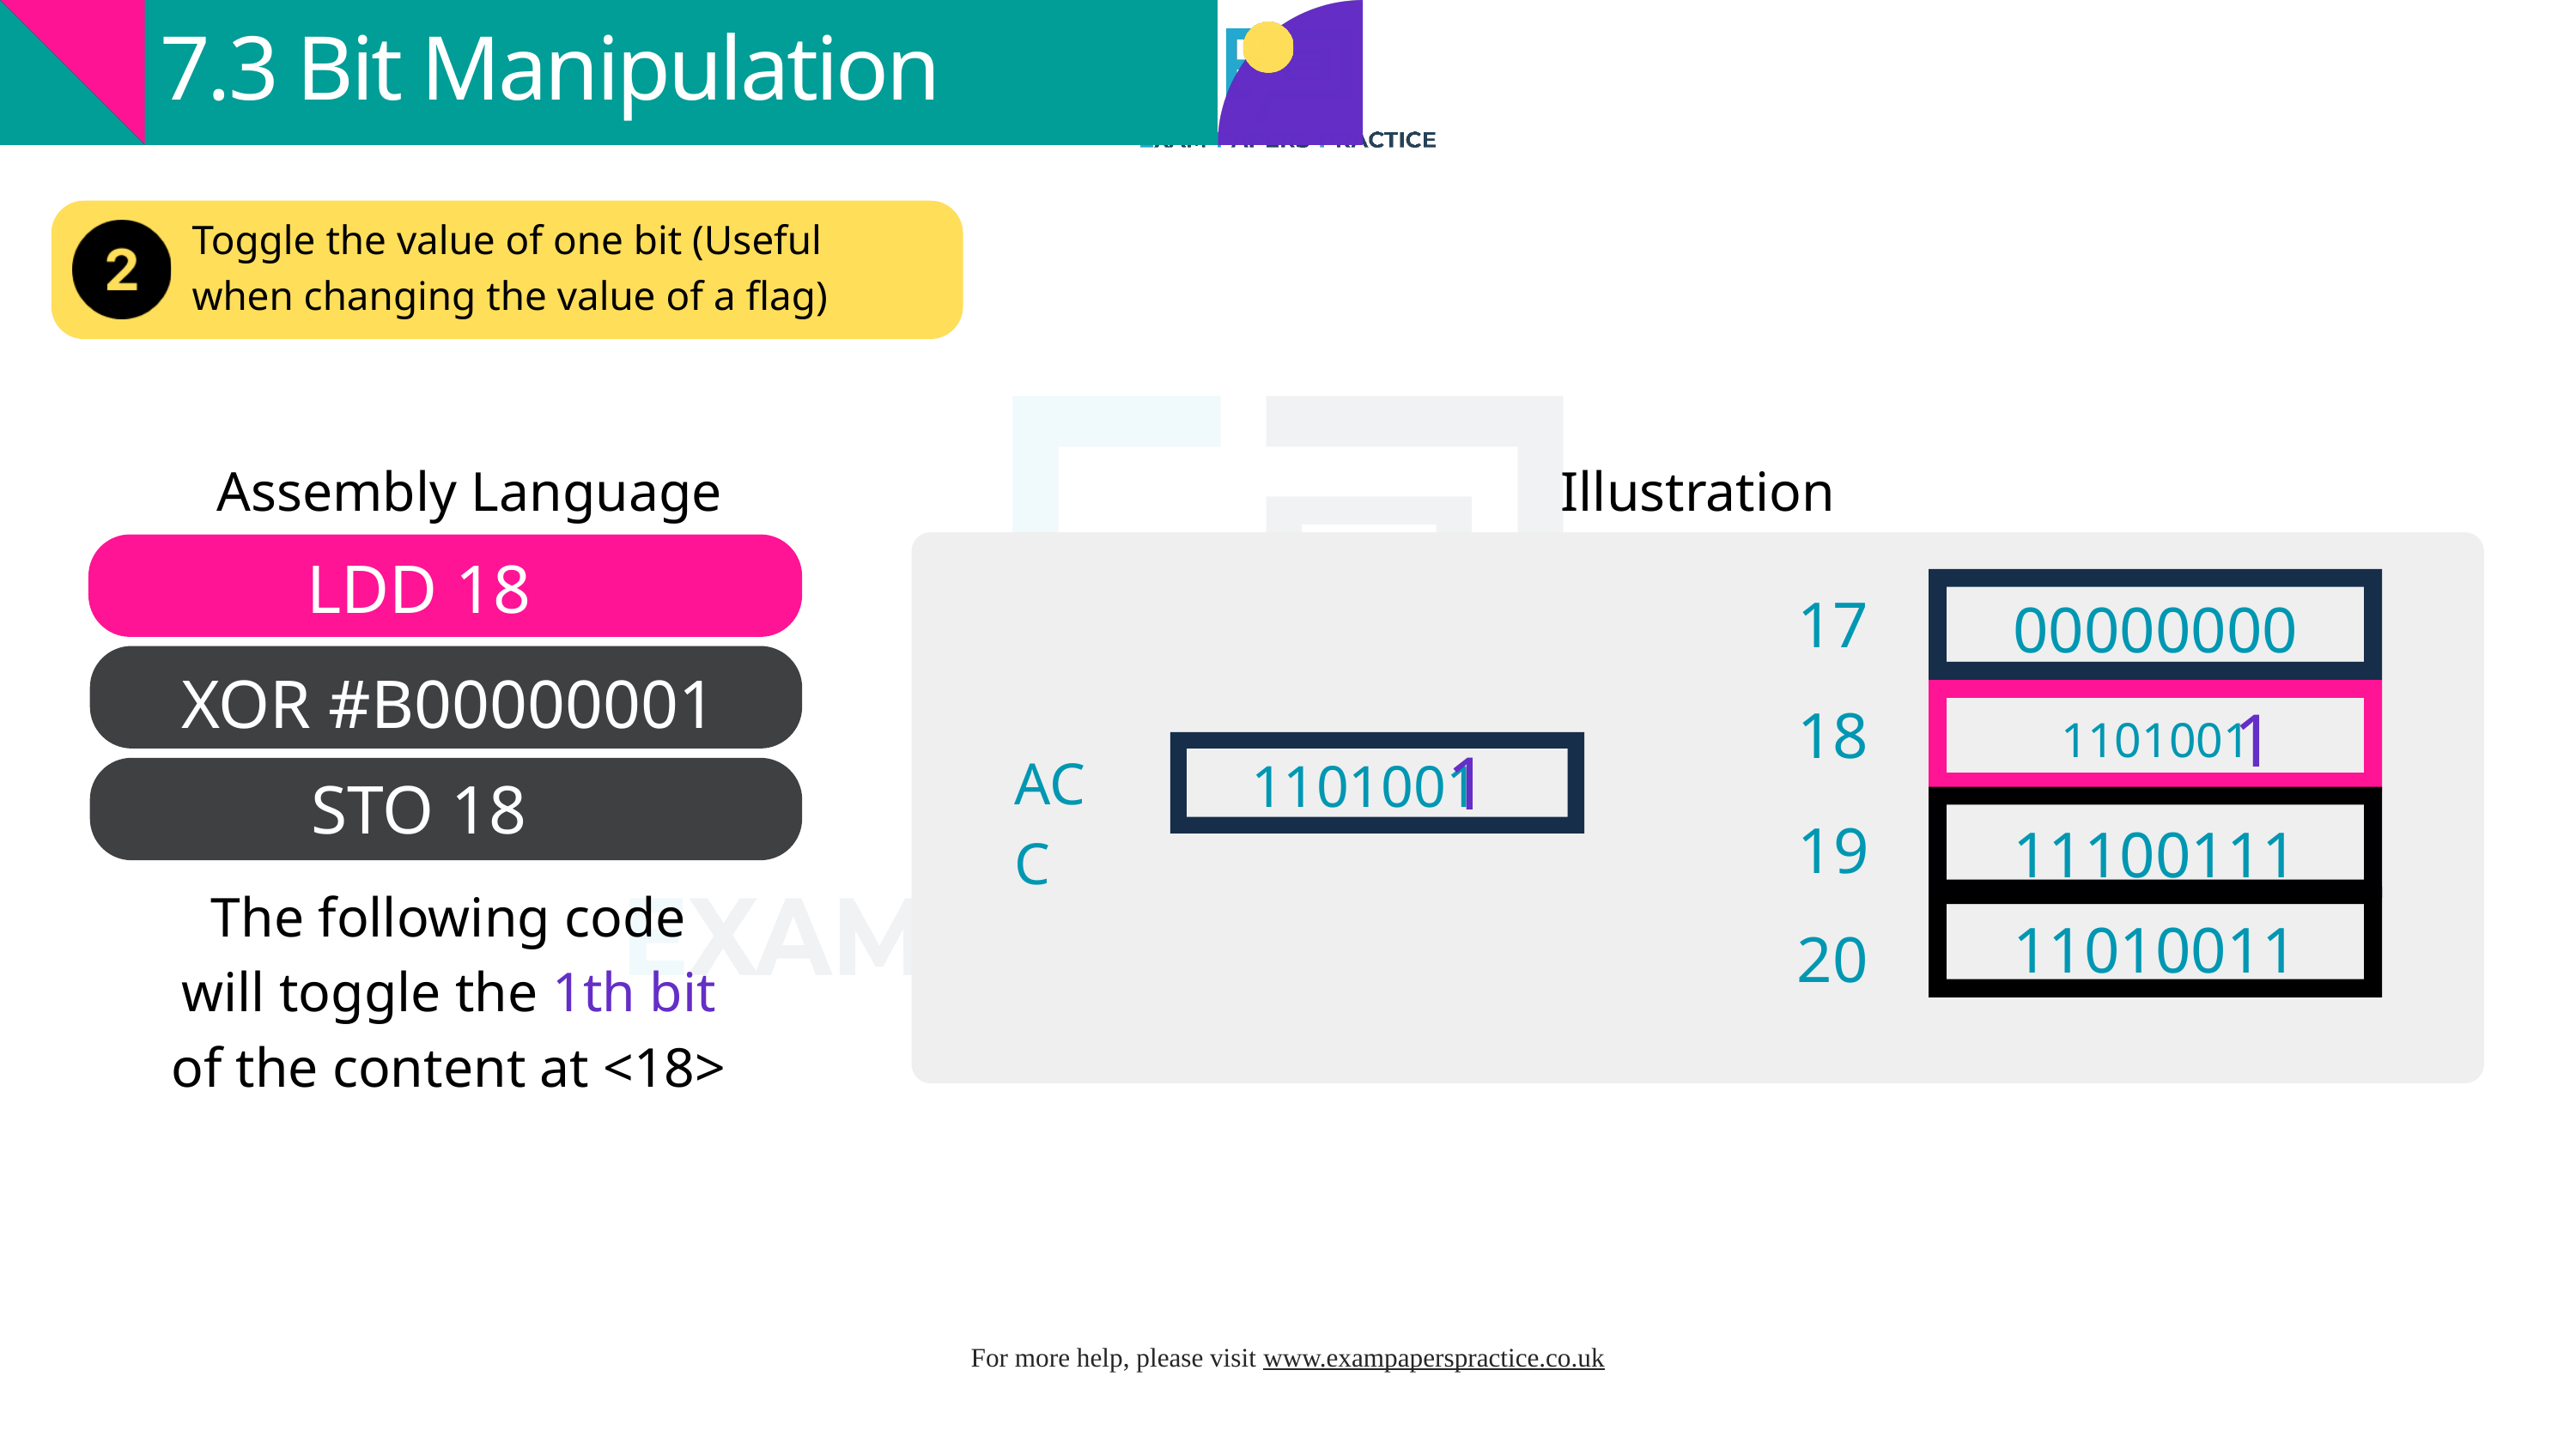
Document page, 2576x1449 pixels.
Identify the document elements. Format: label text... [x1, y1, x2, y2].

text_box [89, 646, 803, 749]
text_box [51, 200, 963, 340]
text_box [1928, 679, 2383, 786]
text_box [0, 0, 1218, 146]
text_box Illustration [1092, 446, 2304, 522]
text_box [911, 531, 2485, 1084]
text_box Assembly Language [191, 446, 748, 522]
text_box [1928, 786, 2383, 899]
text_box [88, 534, 803, 638]
text_box [1242, 21, 1294, 73]
text_box [1218, 0, 1364, 145]
text_box The following code will toggle the 1th bit of the content at <18> [171, 872, 727, 1098]
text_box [89, 757, 803, 861]
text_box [1928, 568, 2383, 679]
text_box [1170, 731, 1585, 834]
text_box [1928, 899, 2383, 998]
